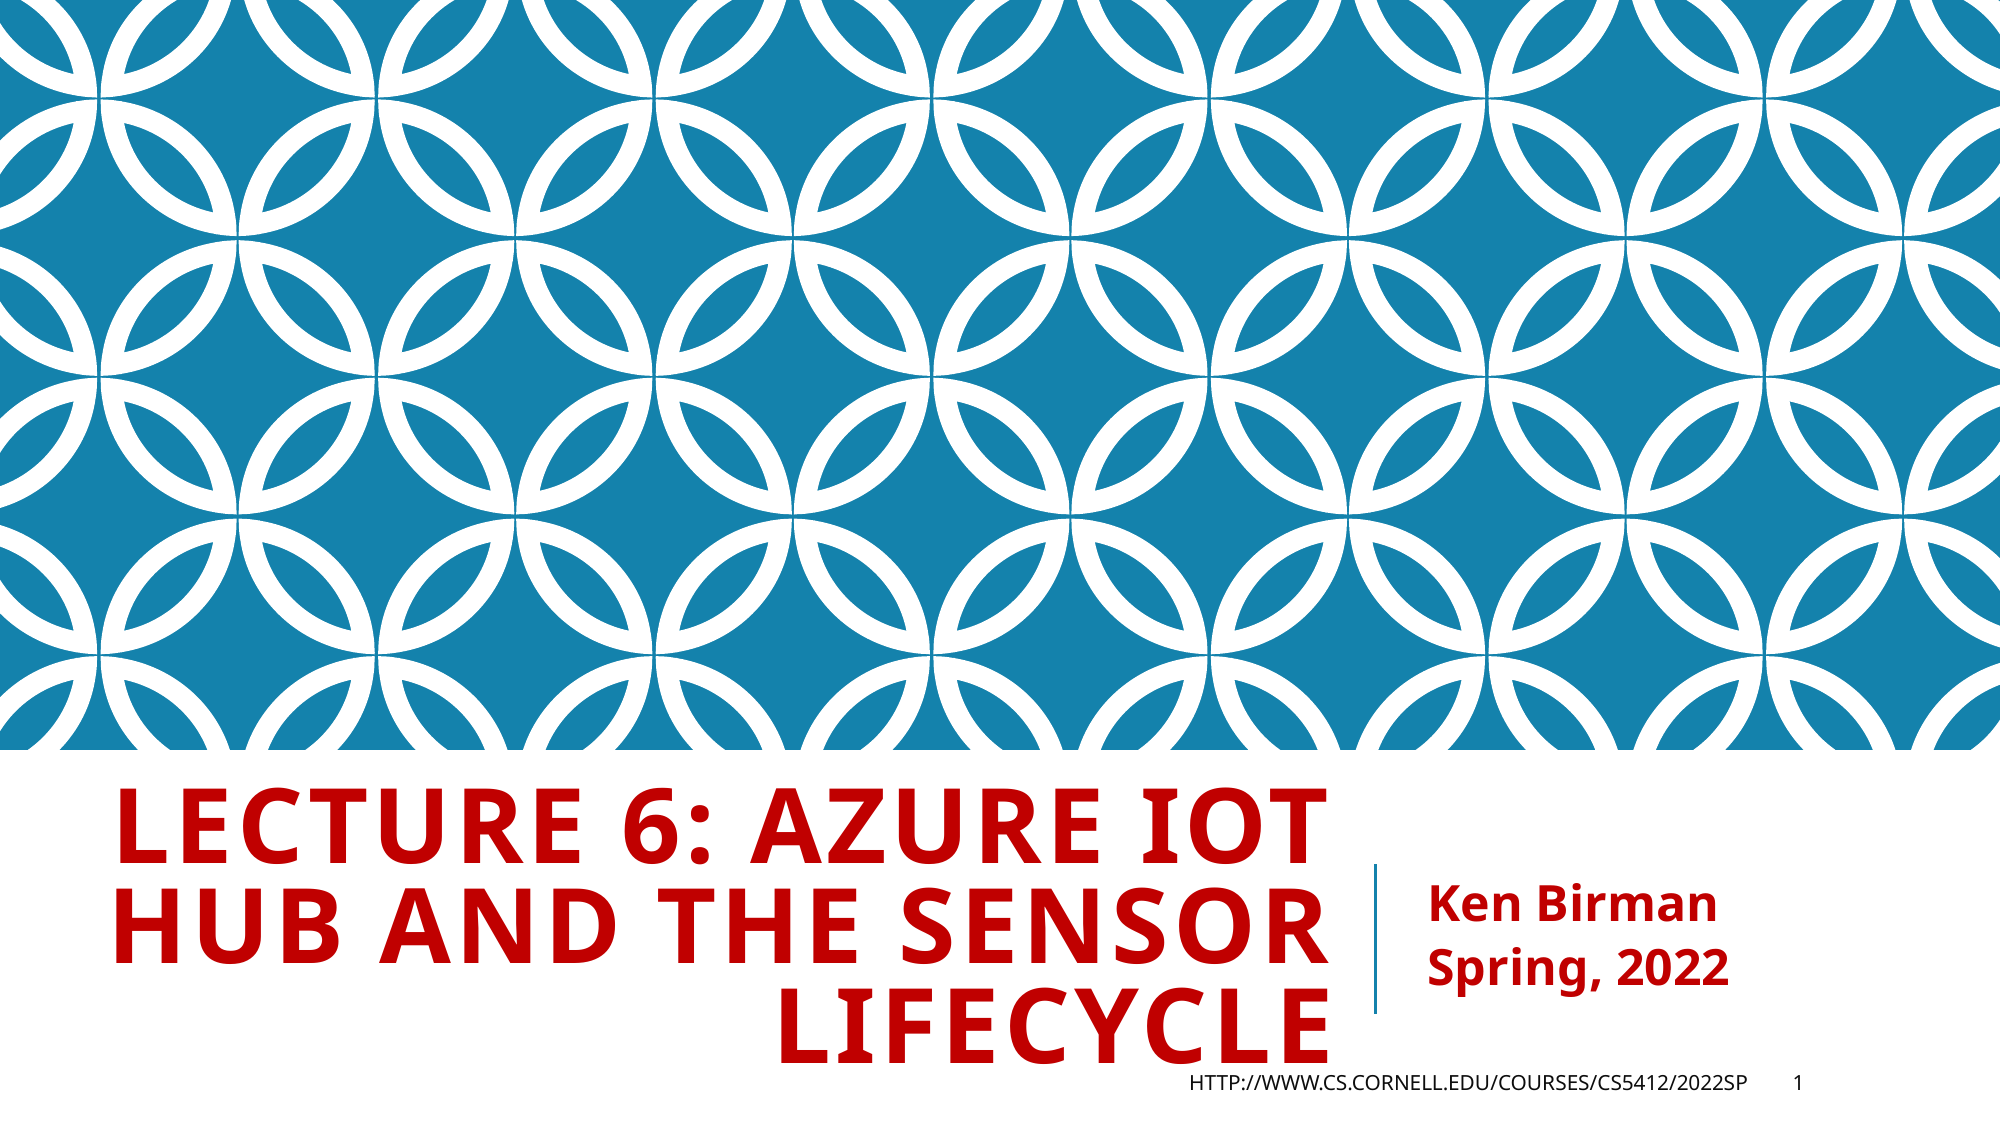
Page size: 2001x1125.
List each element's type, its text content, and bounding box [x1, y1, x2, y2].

subtitle Ken Birman Spring, 2022 [1412, 813, 1938, 1054]
footer http://www.cs.cornell.edu/courses/cs5412/2022sp [794, 1061, 1763, 1107]
title Lecture 6: Azure IoT Hub and The Sensor Lifecycle [27, 813, 1350, 1054]
slide_number 1 [1777, 1061, 1938, 1107]
